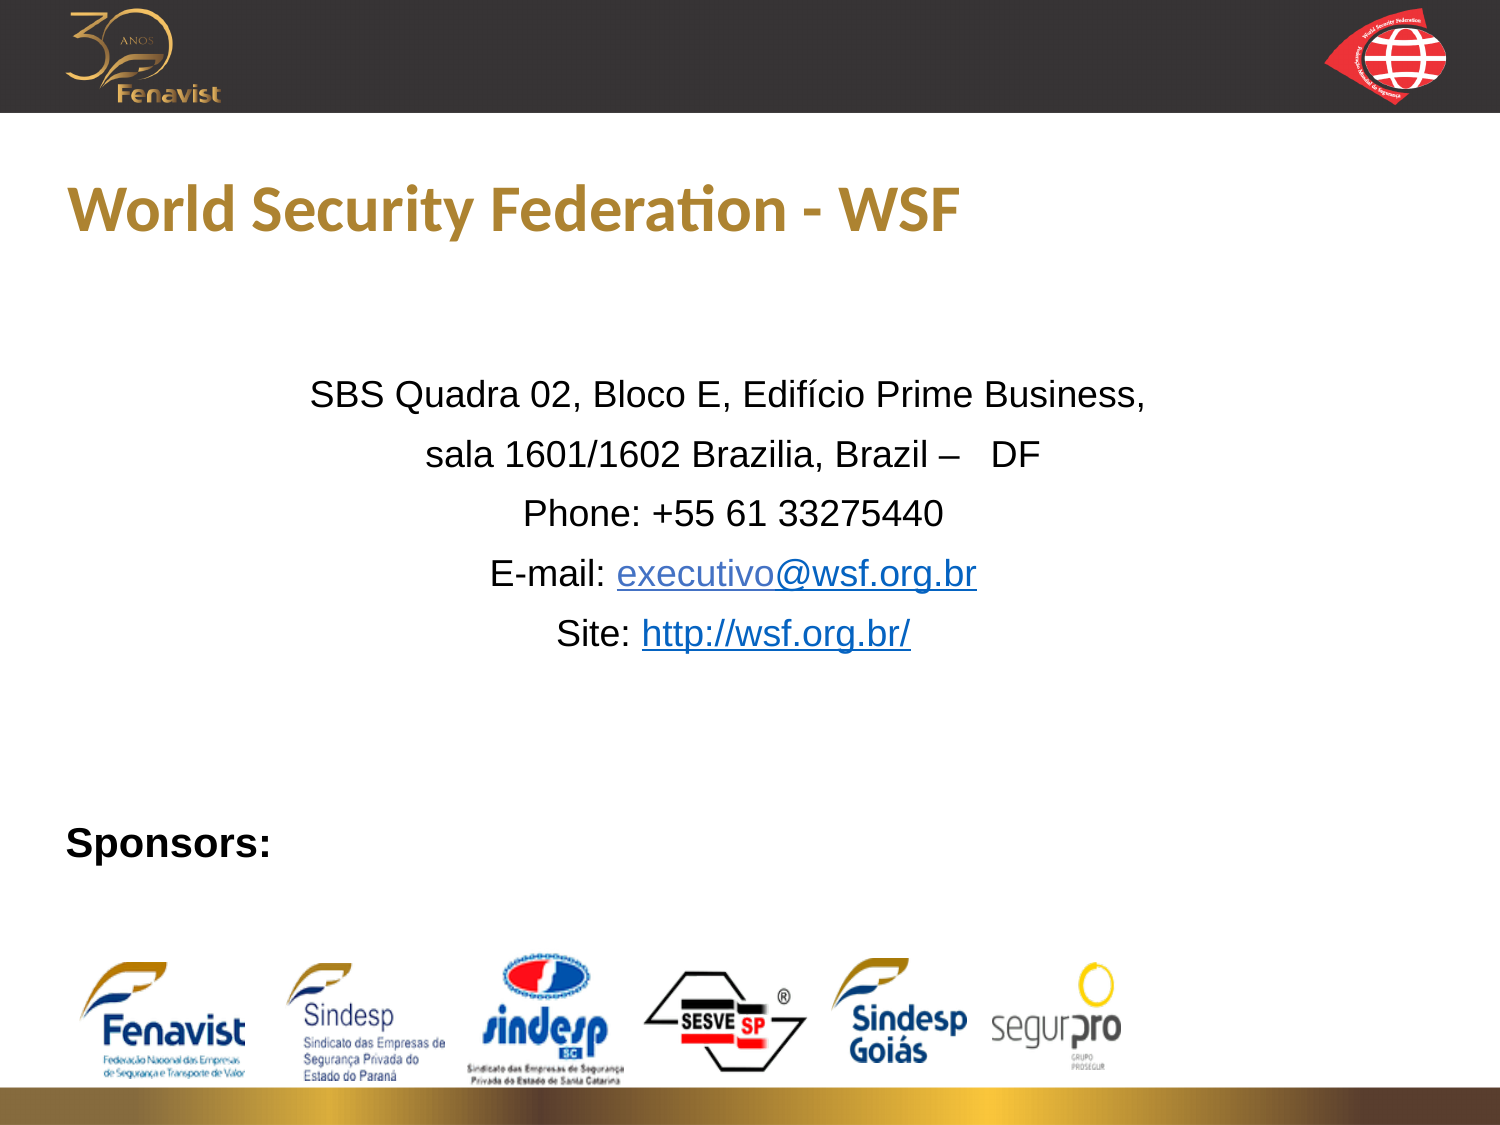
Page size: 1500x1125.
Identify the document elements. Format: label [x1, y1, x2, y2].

picture [992, 962, 1121, 1070]
picture [79, 962, 245, 1079]
list [0, 0, 1500, 1125]
picture [467, 948, 624, 1096]
picture [831, 958, 967, 1063]
picture [637, 969, 813, 1075]
picture [285, 963, 445, 1081]
